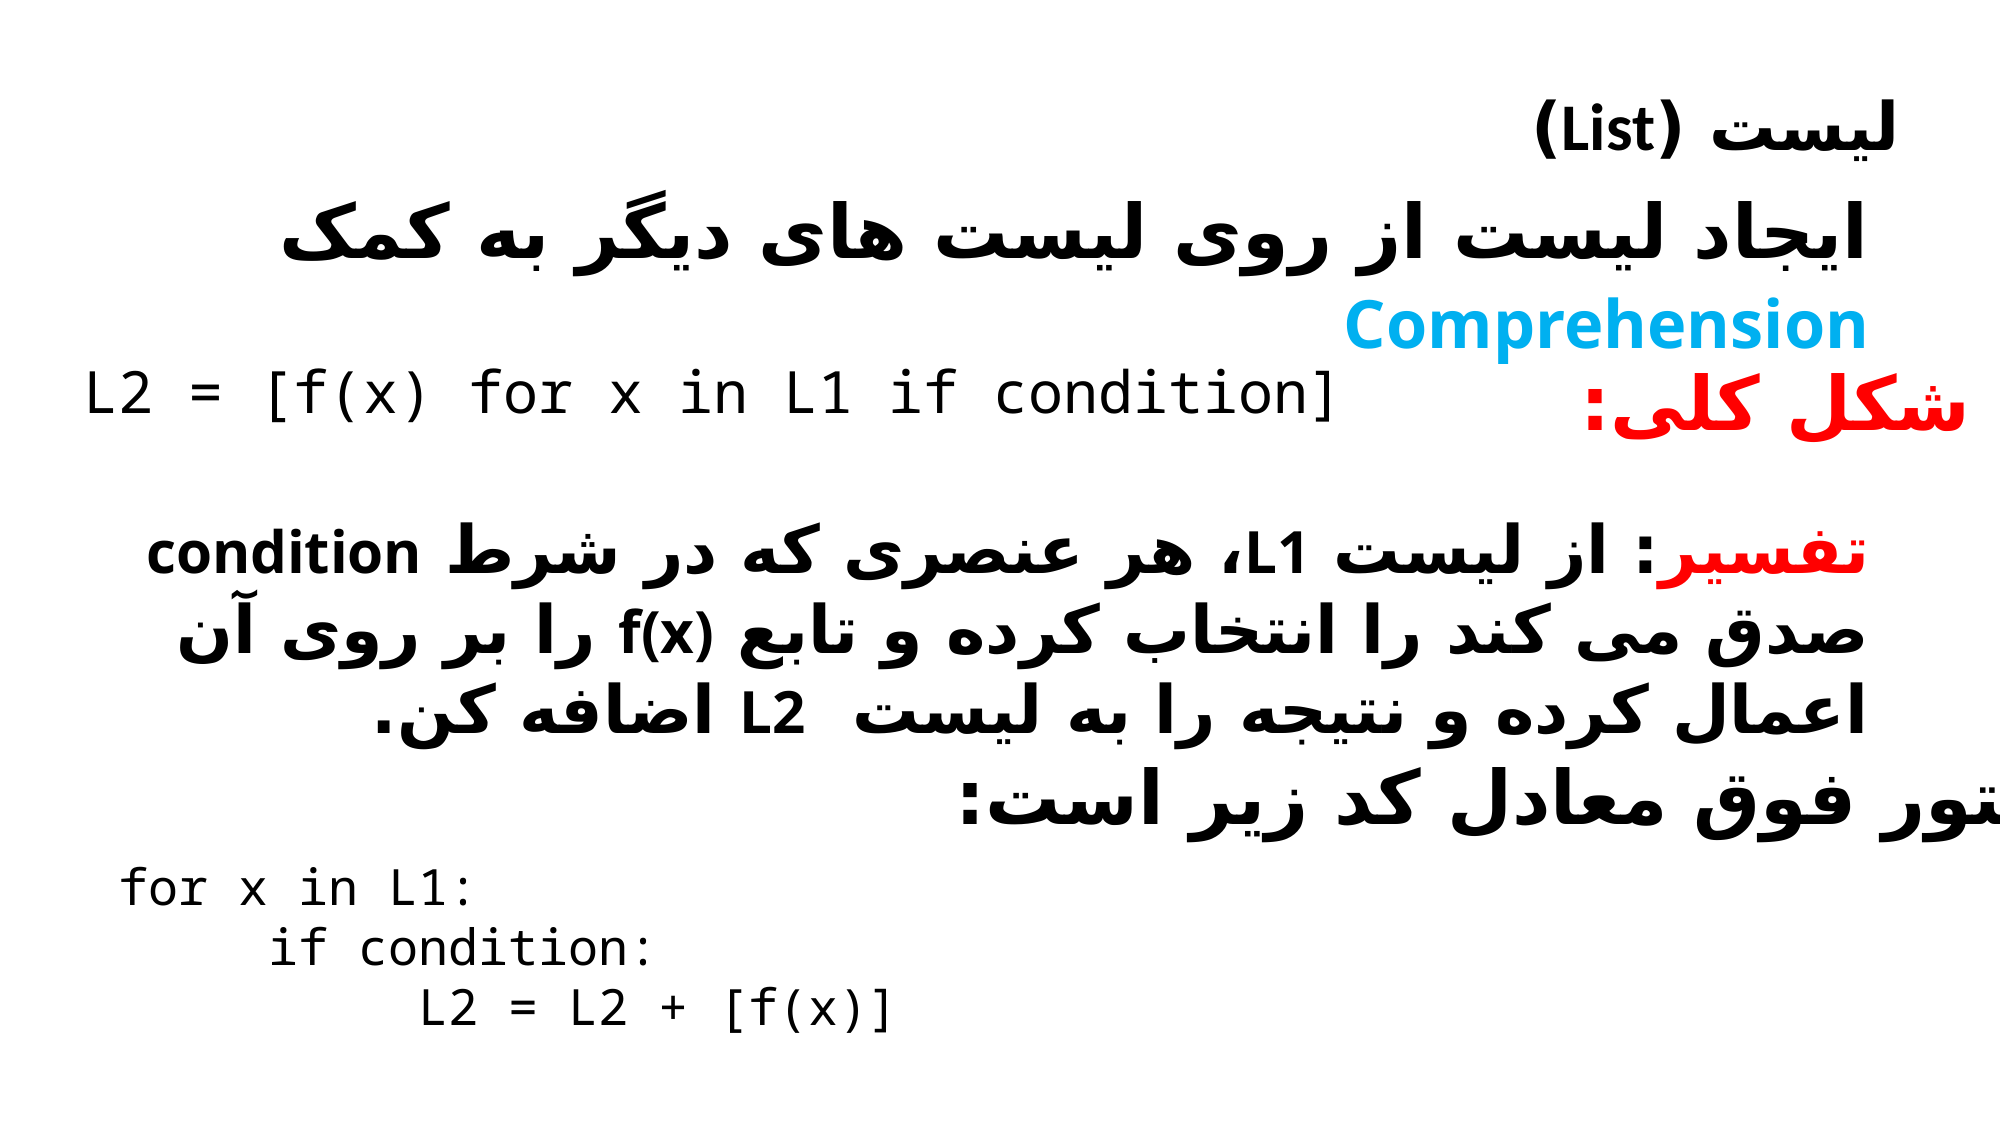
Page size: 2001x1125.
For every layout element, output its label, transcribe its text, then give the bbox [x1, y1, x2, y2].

text_box شکل کلی: [1539, 347, 1986, 453]
text_box L2 = [f(x) for x in L1 if condition] [68, 347, 1429, 433]
text_box دستور فوق معادل کد زیر است: [914, 741, 2000, 847]
text_box for x in L1: if condition: L2 = L2 + [f(x)] [103, 847, 913, 1043]
text_box ایجاد لیست از روی لیست های دیگر به کمک Comprehension [44, 176, 1884, 371]
text_box تفسیر: از لیست L1، هر عنصری که در شرط condition صدق می کند را انتخاب کرده و تابع f(x) را بر روی آن اعمال کرده و نتیجه را به لیست L2 اضافه کن. [79, 499, 1884, 754]
text_box لیست (List) [1516, 76, 1915, 171]
